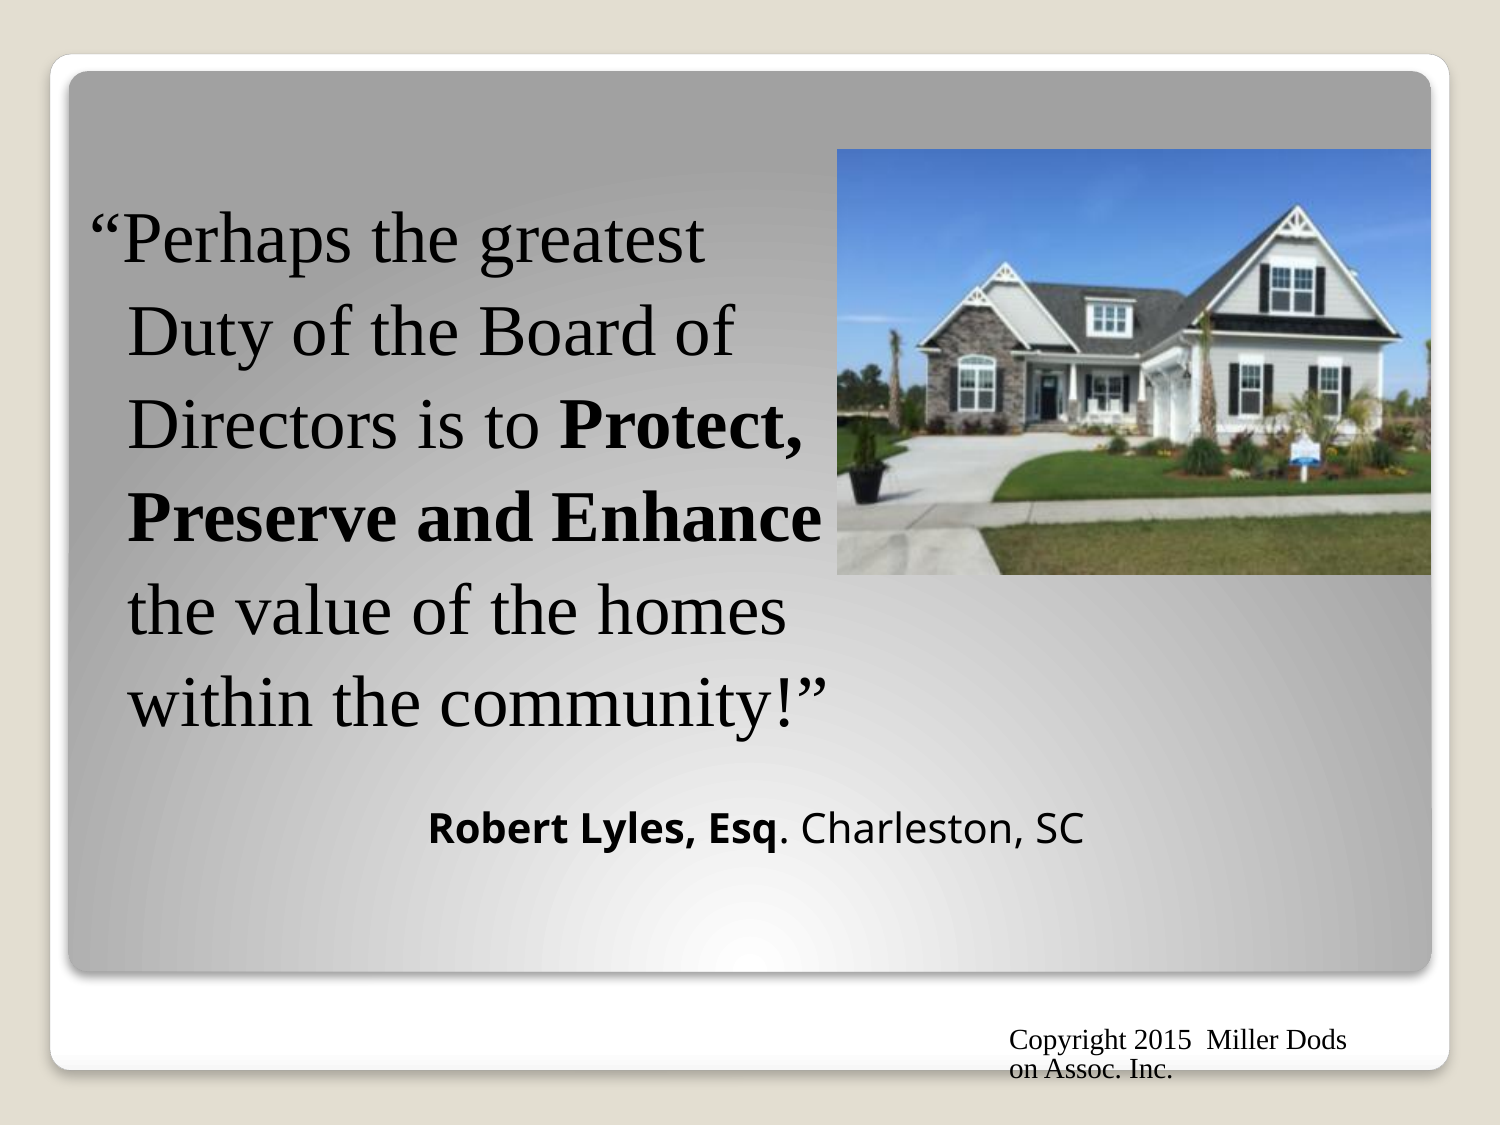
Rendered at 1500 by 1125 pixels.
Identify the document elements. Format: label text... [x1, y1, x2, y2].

list “Perhaps the greatest Duty of the Board of Directors is to Protect, Preserve and Enhance the value of the homes within the community!” Robert Lyles, Esq. Charleston, SC [50, 174, 1100, 975]
footer Copyright 2015 Miller Dodson Assoc. Inc. [994, 1002, 1370, 1063]
picture [837, 149, 1431, 576]
